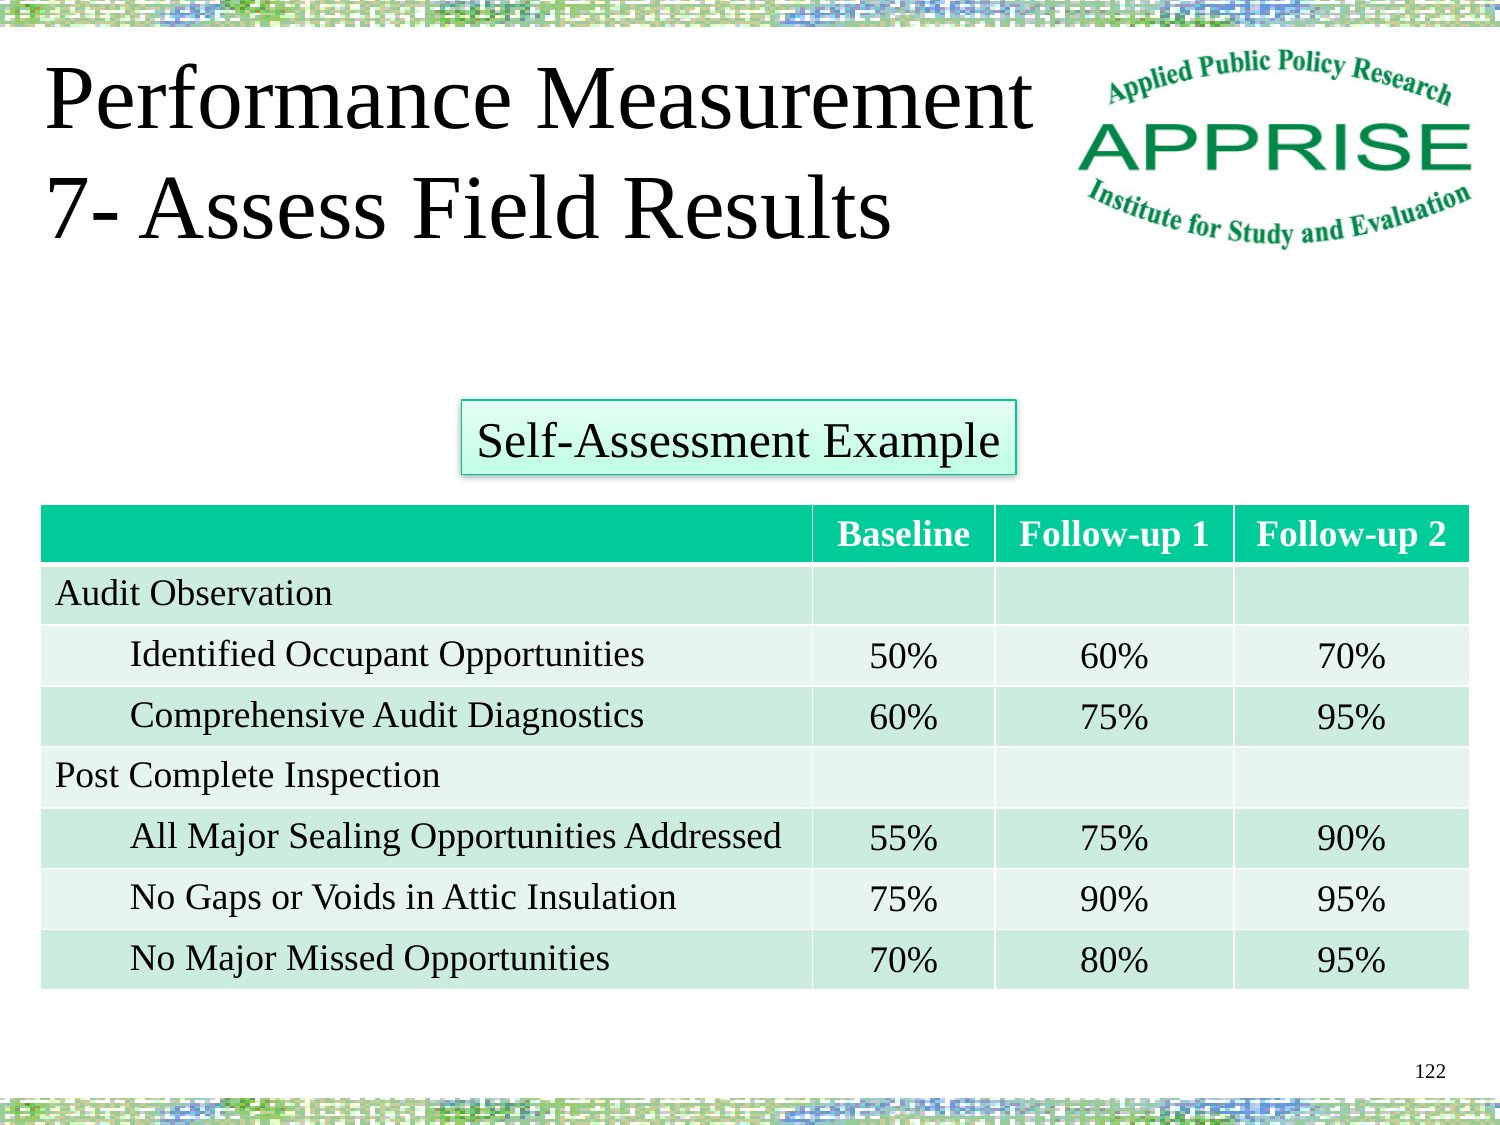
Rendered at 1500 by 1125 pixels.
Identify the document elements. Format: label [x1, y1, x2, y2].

table_header [41, 505, 812, 562]
table_cell [813, 809, 994, 868]
table_cell [41, 869, 812, 929]
table_cell [1235, 869, 1469, 929]
table_header [813, 505, 994, 562]
table_cell [813, 687, 994, 746]
text_box [1399, 1050, 1463, 1090]
table_cell [996, 626, 1233, 685]
table_cell [1235, 930, 1469, 989]
table_cell [813, 748, 994, 807]
table_header [1235, 505, 1469, 562]
table_cell [996, 930, 1233, 989]
table_cell [996, 869, 1233, 929]
table_cell [1235, 748, 1469, 807]
table_cell [41, 687, 812, 746]
table_cell [1235, 687, 1469, 746]
table_cell [996, 748, 1233, 807]
table_cell [996, 567, 1233, 624]
table_cell [41, 930, 812, 989]
table_cell [41, 748, 812, 807]
table_cell [1235, 626, 1469, 685]
table_cell [813, 869, 994, 929]
table_cell [813, 567, 994, 624]
table_header [996, 505, 1233, 562]
table_cell [1235, 567, 1469, 624]
table_cell [1235, 809, 1469, 868]
table_cell [41, 809, 812, 868]
title [29, 52, 1049, 241]
table_cell [813, 930, 994, 989]
table_cell [41, 626, 812, 685]
picture [0, 0, 1500, 276]
table_cell [996, 687, 1233, 746]
picture [0, 1098, 1500, 1125]
table_cell [996, 809, 1233, 868]
table_cell [41, 567, 812, 624]
text_box [463, 402, 1014, 473]
table_cell [813, 626, 994, 685]
